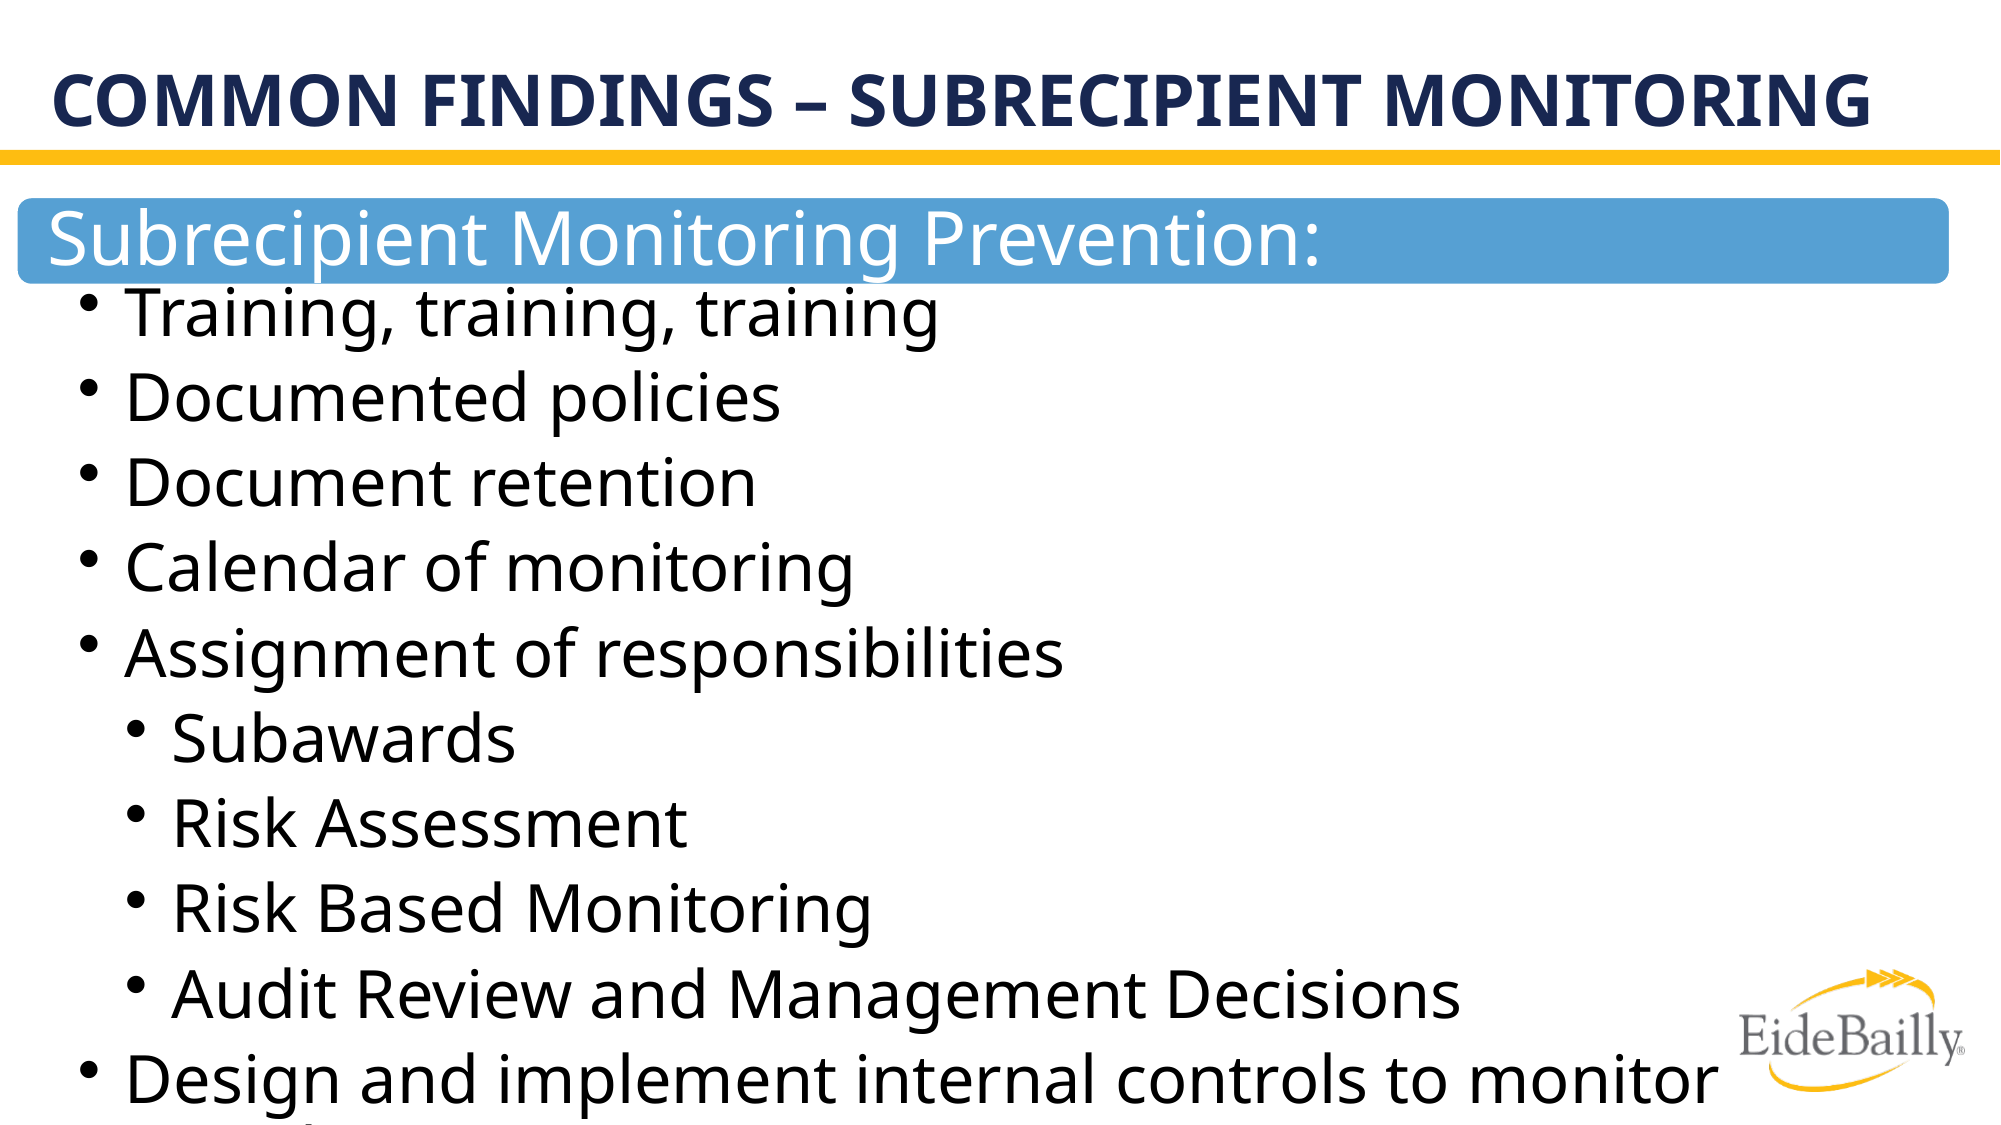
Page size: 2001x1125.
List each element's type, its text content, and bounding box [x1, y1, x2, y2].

title Common findings – subrecipient monitoring [50, 0, 1950, 150]
picture [1739, 969, 1965, 1092]
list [16, 182, 1950, 1037]
